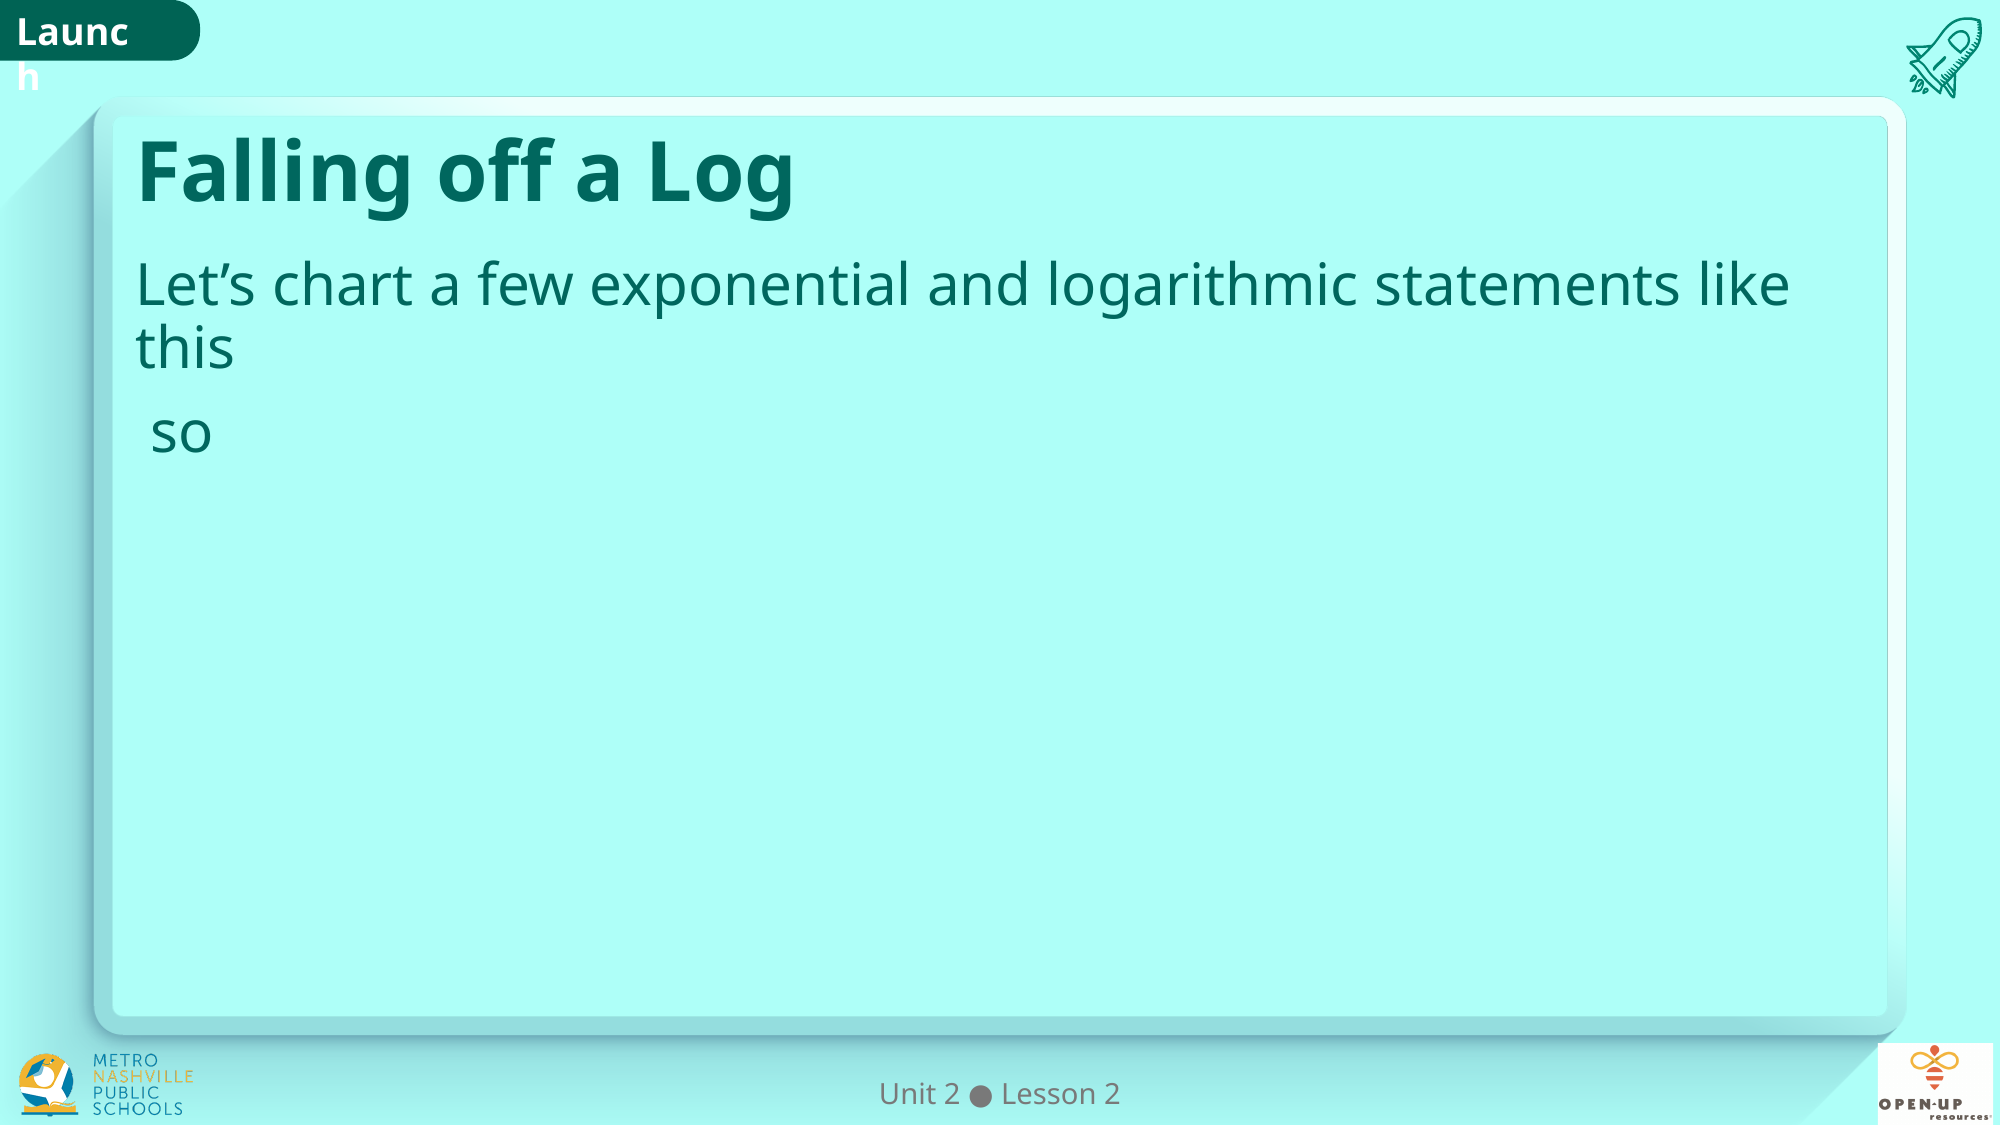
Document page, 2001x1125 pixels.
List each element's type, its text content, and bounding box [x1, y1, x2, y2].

title Falling off a Log [119, 115, 1845, 233]
footer Unit 2 ● Lesson 2 [662, 1065, 1338, 1125]
picture [0, 3, 2000, 1125]
